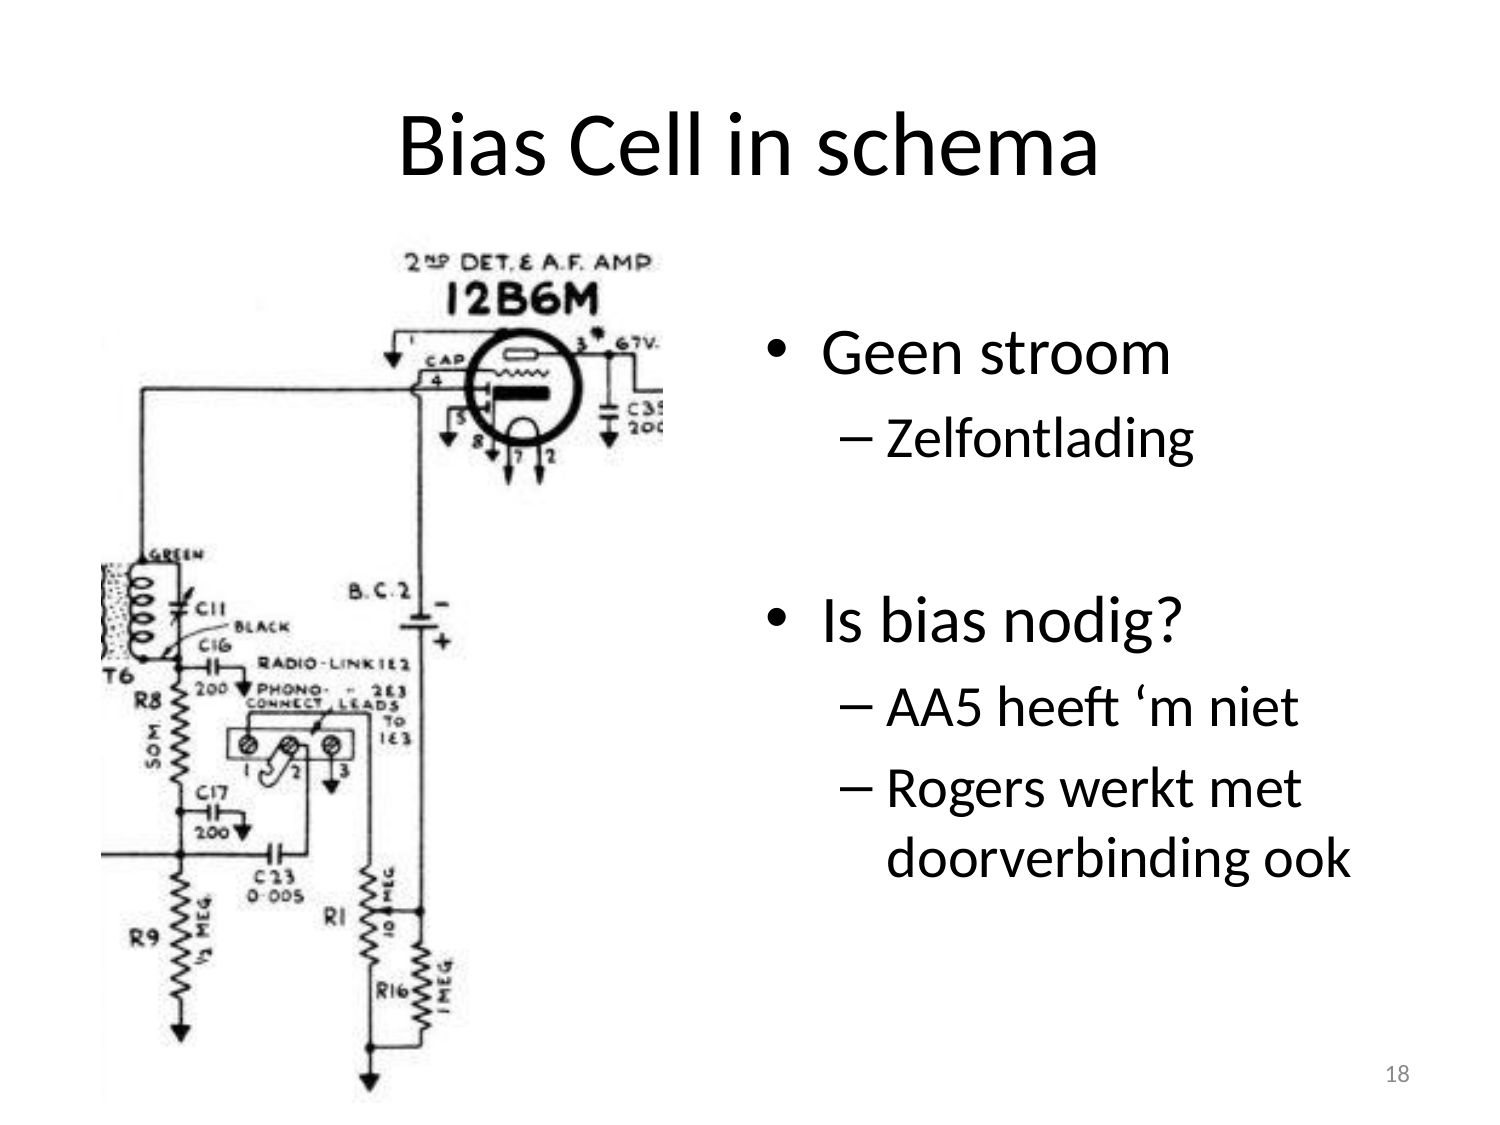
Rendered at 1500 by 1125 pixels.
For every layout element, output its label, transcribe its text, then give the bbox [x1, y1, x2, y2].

slide_number 18 [1074, 1042, 1425, 1103]
picture [101, 214, 663, 1103]
title Bias Cell in schema [75, 45, 1425, 233]
list Geen stroom Zelfontlading Is bias nodig? AA5 heeft ‘m niet Rogers werkt met doorverbinding ook [750, 300, 1449, 1043]
